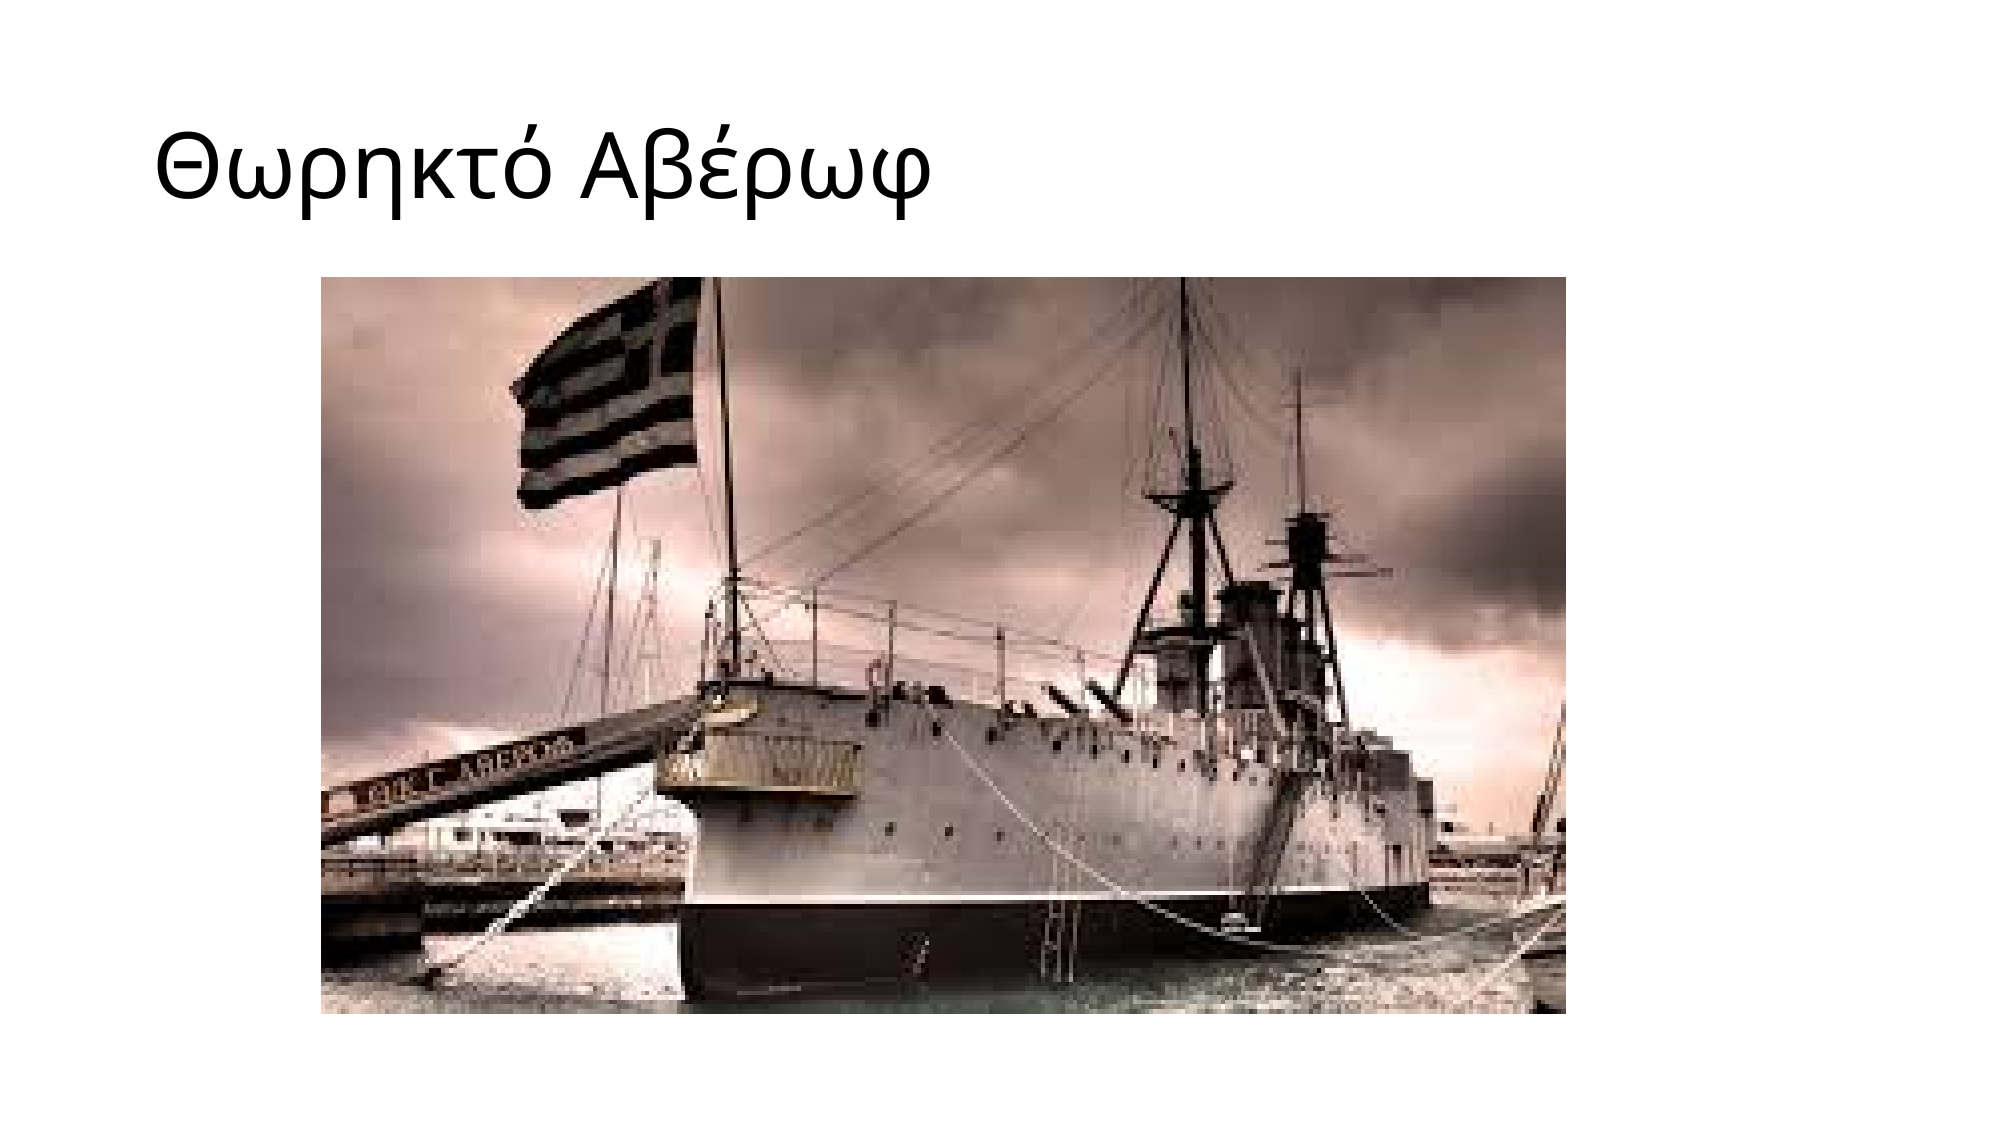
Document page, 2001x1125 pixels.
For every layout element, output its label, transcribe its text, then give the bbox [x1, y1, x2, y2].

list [321, 277, 1566, 1014]
title Θωρηκτό Αβέρωφ [137, 59, 1863, 278]
